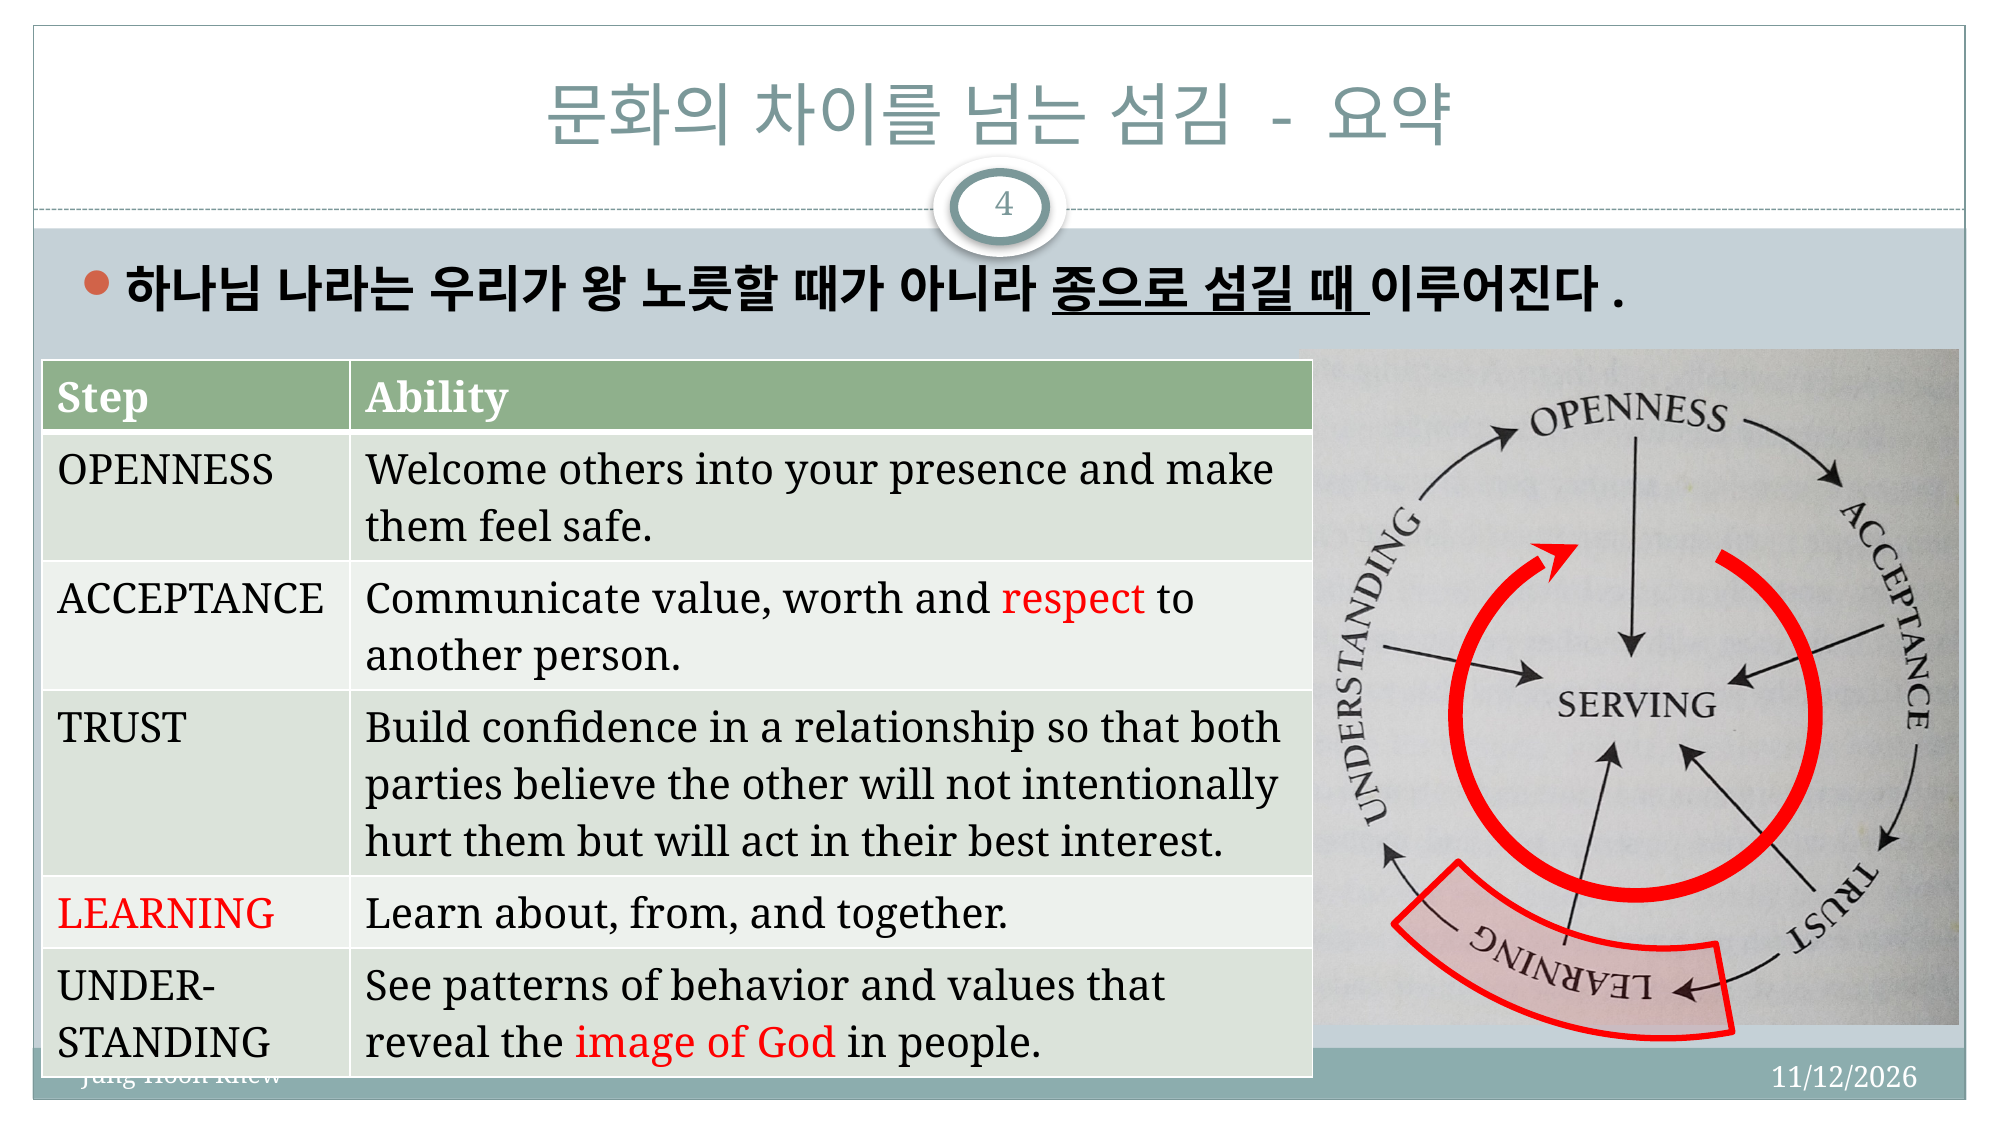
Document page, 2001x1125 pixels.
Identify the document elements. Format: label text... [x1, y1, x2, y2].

table_header Step [43, 361, 349, 429]
table_cell Welcome others into your presence and make them feel safe. [351, 435, 1292, 560]
table_cell LEARNING [43, 877, 349, 947]
picture [1299, 349, 1959, 1026]
footer Jung-Hoon Rhew [66, 1078, 850, 1112]
table_cell TRUST [43, 691, 349, 875]
list 하나님 나라는 우리가 왕 노릇할 때가 아니라 종으로 섬길 때 이루어진다. [66, 250, 1926, 359]
table_cell OPENNESS [43, 435, 349, 560]
table_cell Learn about, from, and together. [351, 877, 1292, 947]
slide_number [1266, 1050, 1933, 1111]
table_cell UNDER-STANDING [43, 949, 349, 1076]
title 문화의 차이를 넘는 섬김 - 요약 [66, 37, 1933, 162]
table_cell Communicate value, worth and respect to another person. [351, 562, 1292, 689]
table_cell Build confidence in a relationship so that both parties believe the other will not intentionally hurt them but will act in their best interest. [351, 691, 1292, 875]
table_cell See patterns of behavior and values that reveal the image of God in people. [351, 949, 1312, 1076]
slide_number 4 [953, 168, 1054, 241]
table_header Ability [351, 361, 1292, 429]
table_cell ACCEPTANCE [43, 562, 349, 689]
